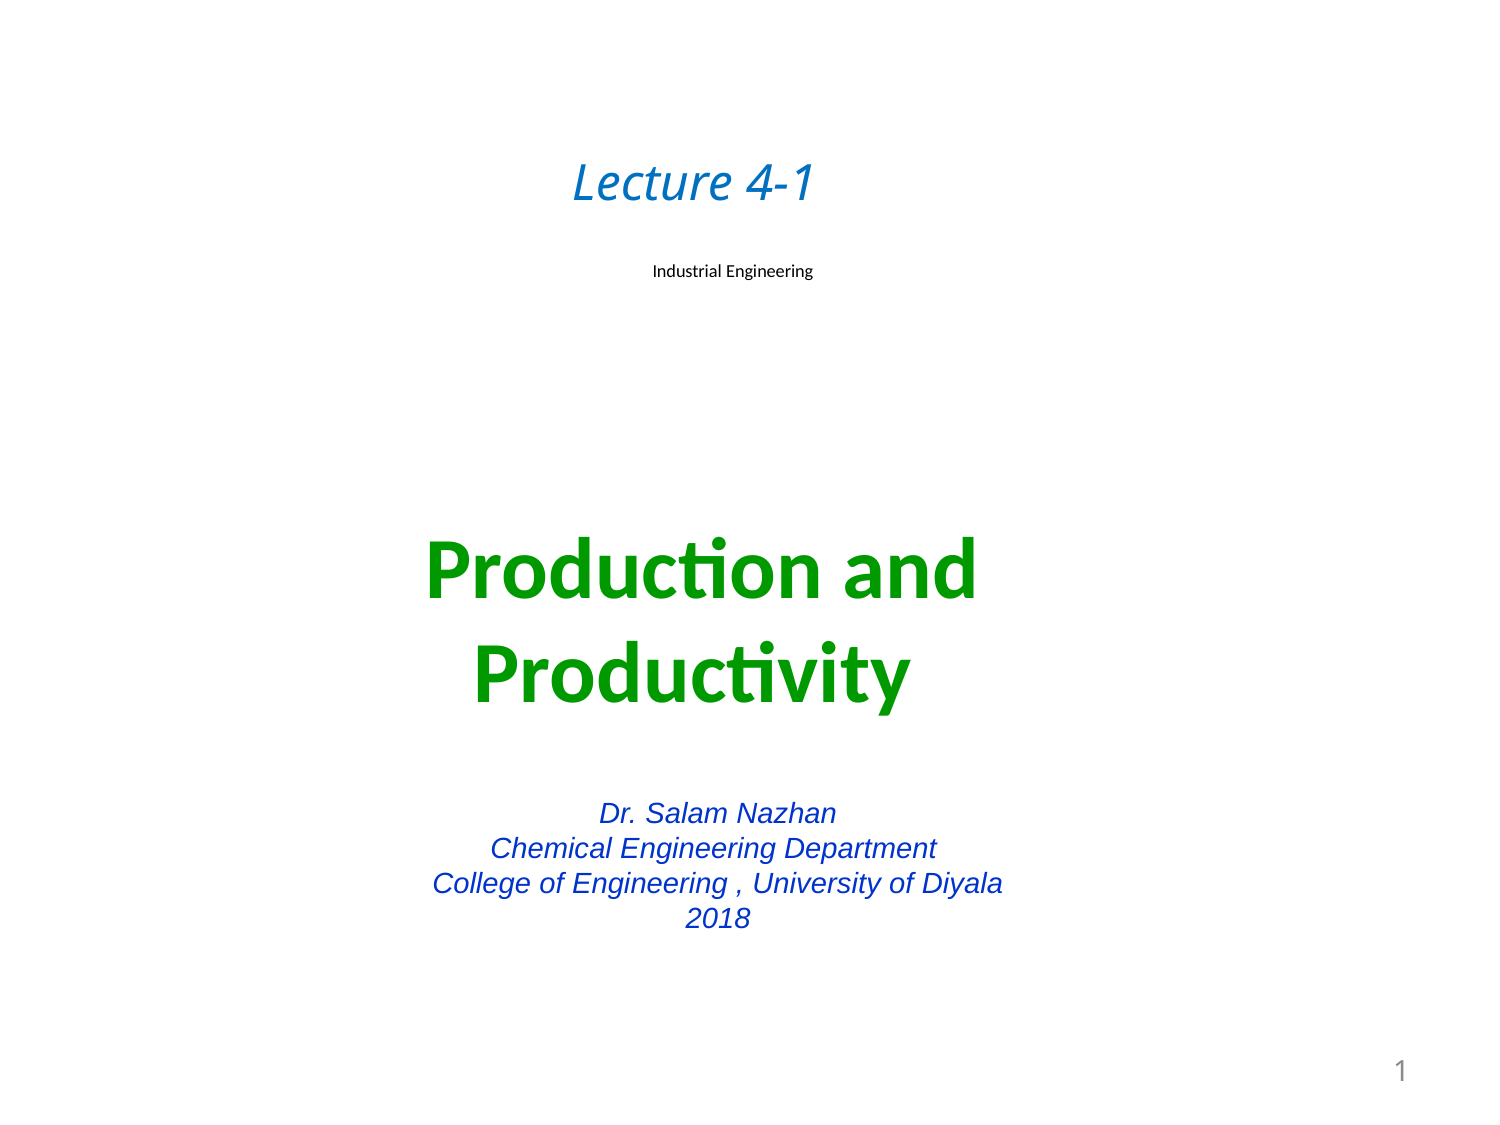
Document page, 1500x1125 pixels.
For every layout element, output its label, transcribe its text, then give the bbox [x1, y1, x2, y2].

text_box Dr. Salam Nazhan Chemical Engineering Department College of Engineering , University of Diyala 2018 [190, 786, 1247, 985]
list Production and Productivity [218, 503, 1187, 728]
title Industrial Engineering [188, 163, 1282, 289]
text_box Lecture 4-1 [556, 149, 832, 219]
slide_number 1 [1074, 1042, 1425, 1103]
